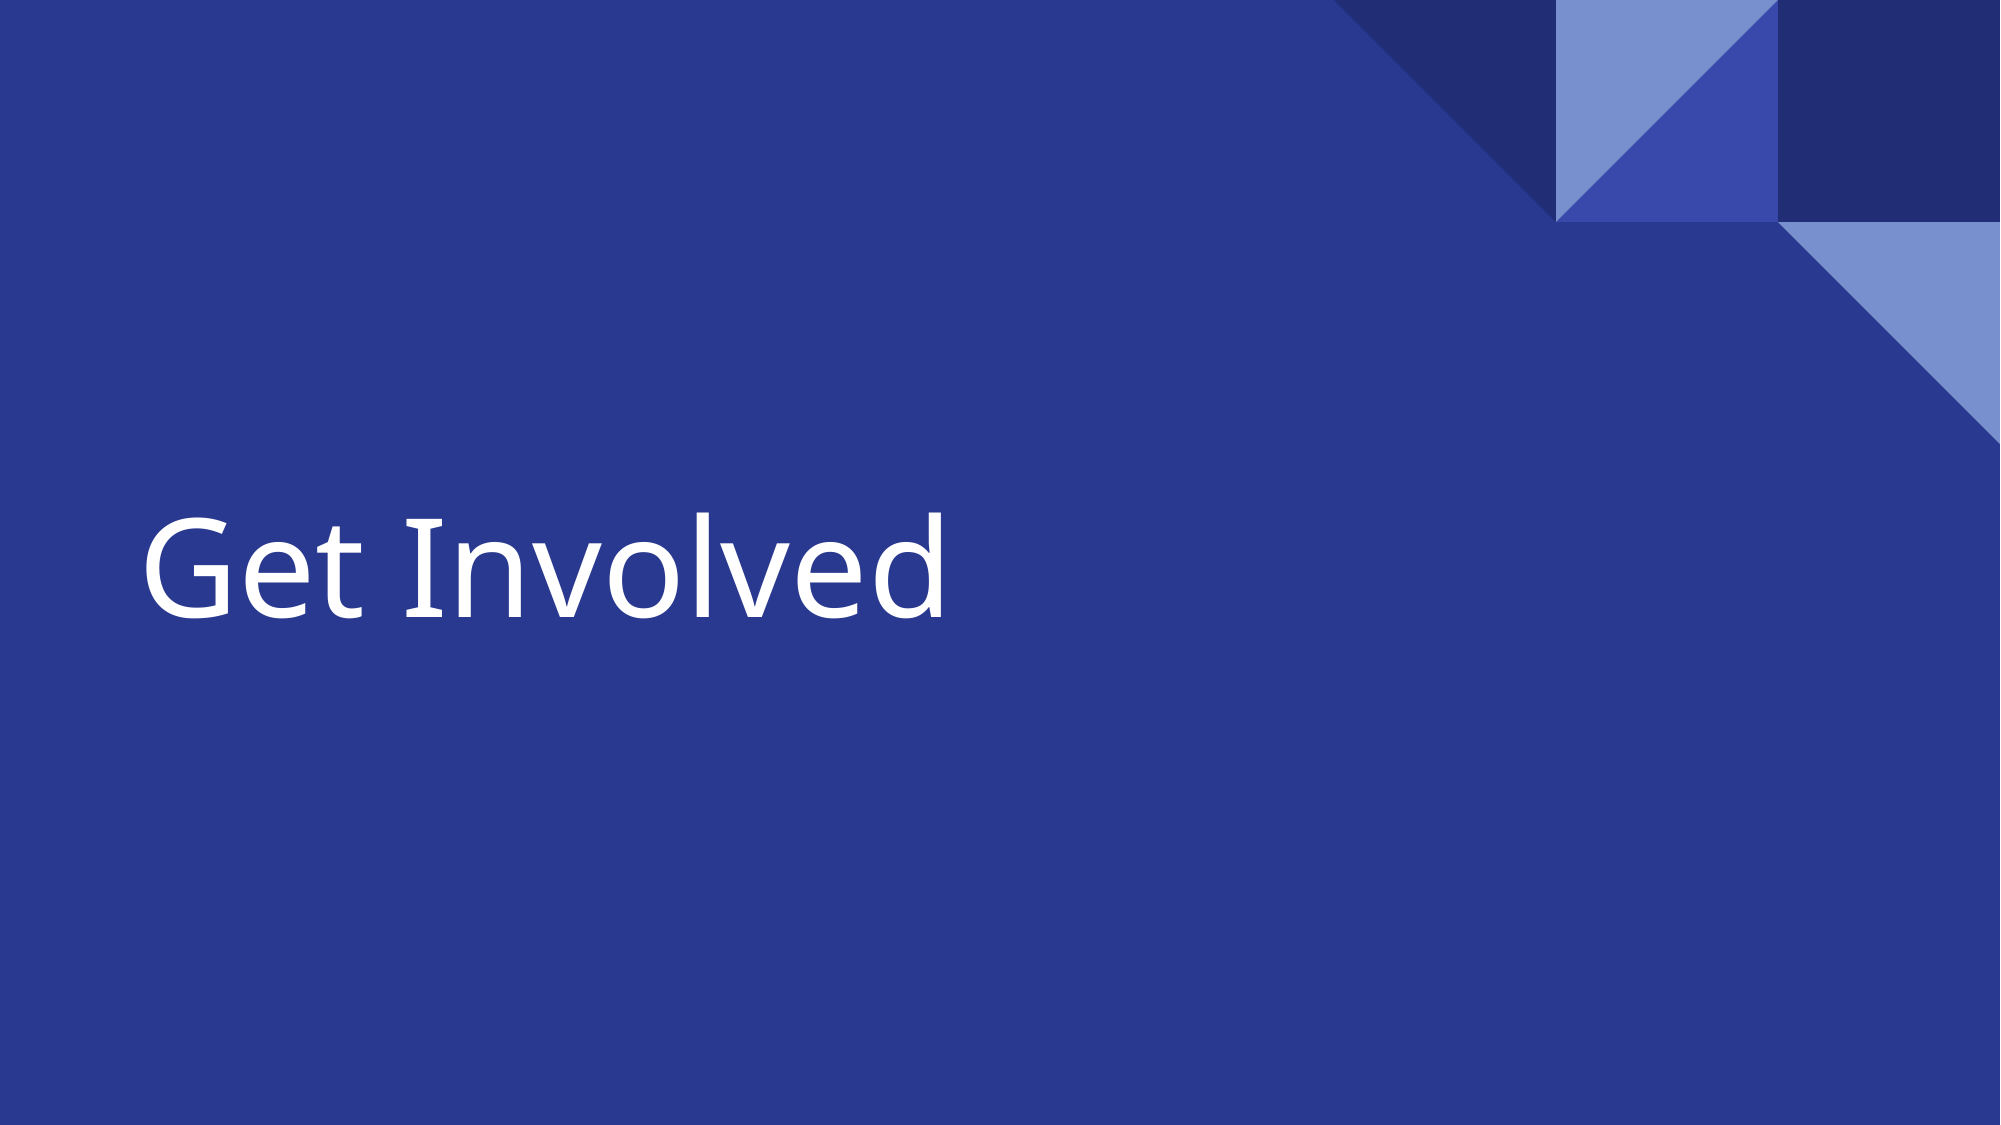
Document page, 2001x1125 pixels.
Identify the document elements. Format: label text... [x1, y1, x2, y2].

title Get Involved [118, 470, 1917, 655]
